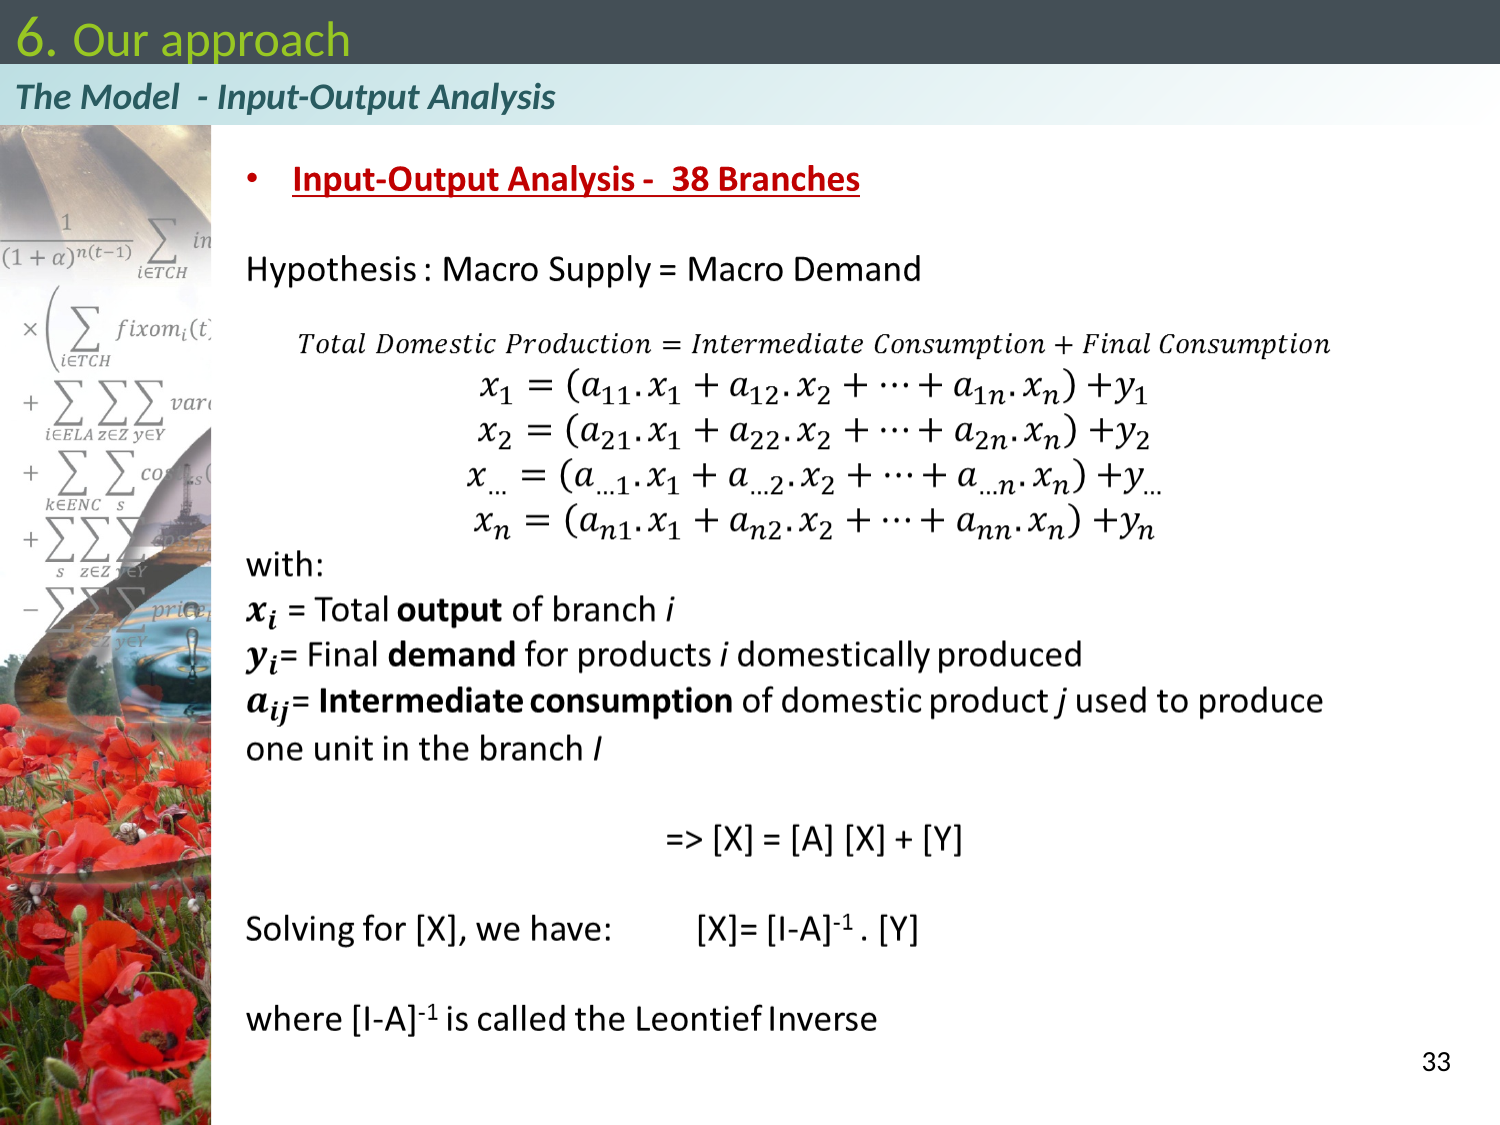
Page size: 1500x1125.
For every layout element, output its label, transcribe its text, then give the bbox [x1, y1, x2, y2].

text_box [0, 0, 1500, 75]
picture [0, 125, 212, 1125]
slide_number 33 [1400, 1034, 1467, 1095]
text_box The Model - Input-Output Analysis [0, 75, 1500, 125]
text_box [230, 148, 1400, 1125]
